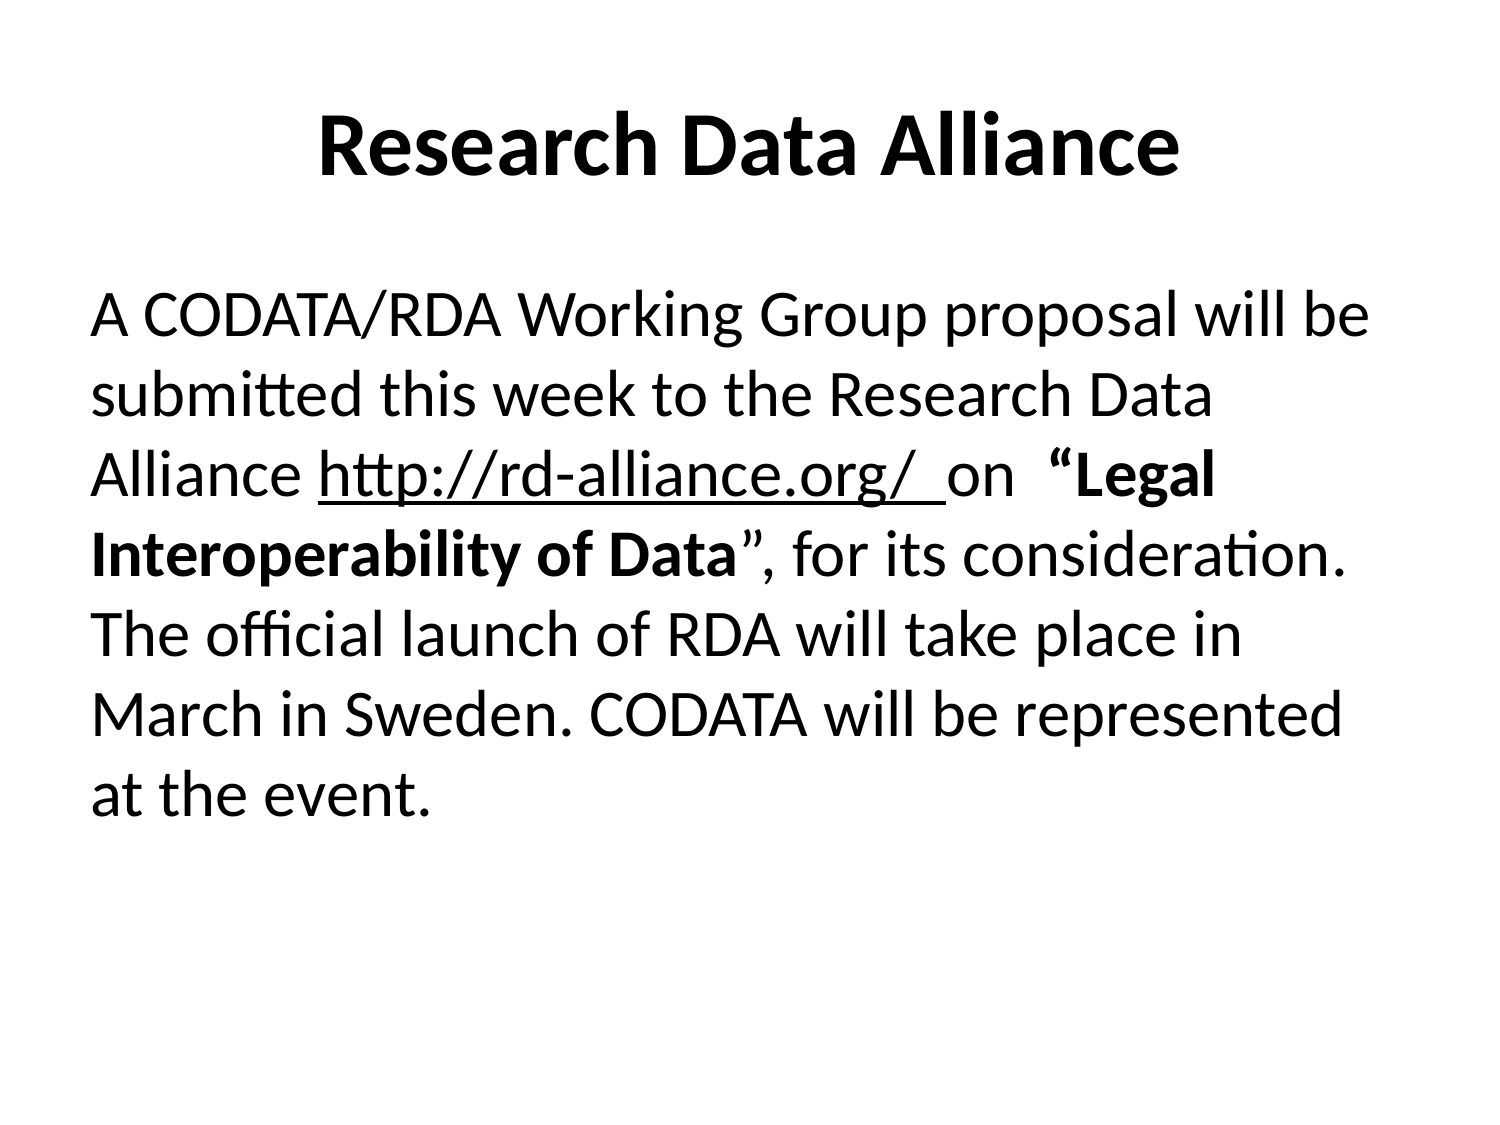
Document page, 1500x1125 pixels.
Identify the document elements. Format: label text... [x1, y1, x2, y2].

title Research Data Alliance [75, 45, 1425, 233]
list A CODATA/RDA Working Group proposal will be submitted this week to the Research Data Alliance http://rd-alliance.org/ on “Legal Interoperability of Data”, for its consideration. The official launch of RDA will take place in March in Sweden. CODATA will be represented at the event. [75, 262, 1425, 1005]
